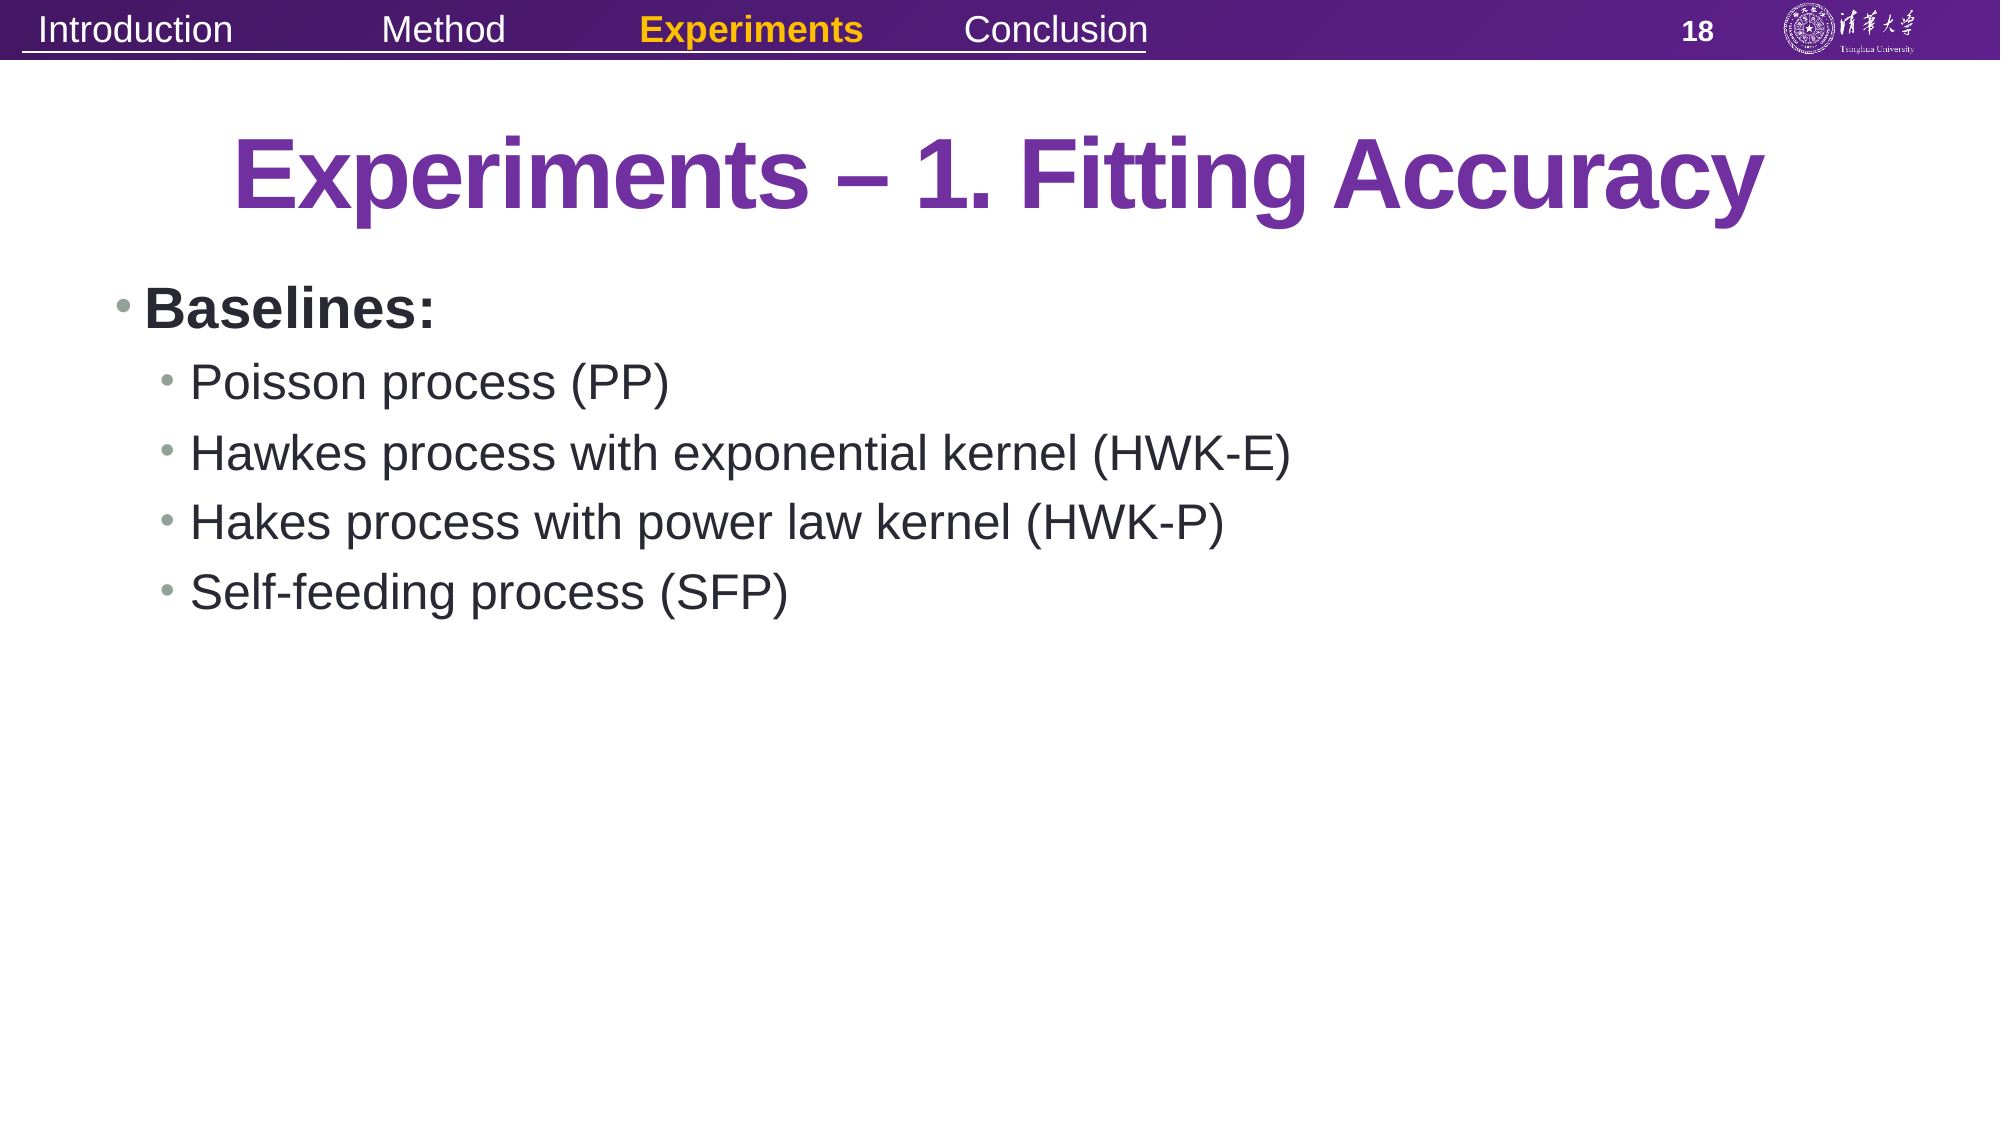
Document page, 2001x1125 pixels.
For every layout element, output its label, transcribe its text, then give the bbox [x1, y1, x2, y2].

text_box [21, 0, 1166, 59]
title Experiments – 1. Fitting Accuracy [99, 87, 1900, 250]
picture [1783, 0, 1916, 55]
slide_number 18 [1666, 3, 1781, 57]
